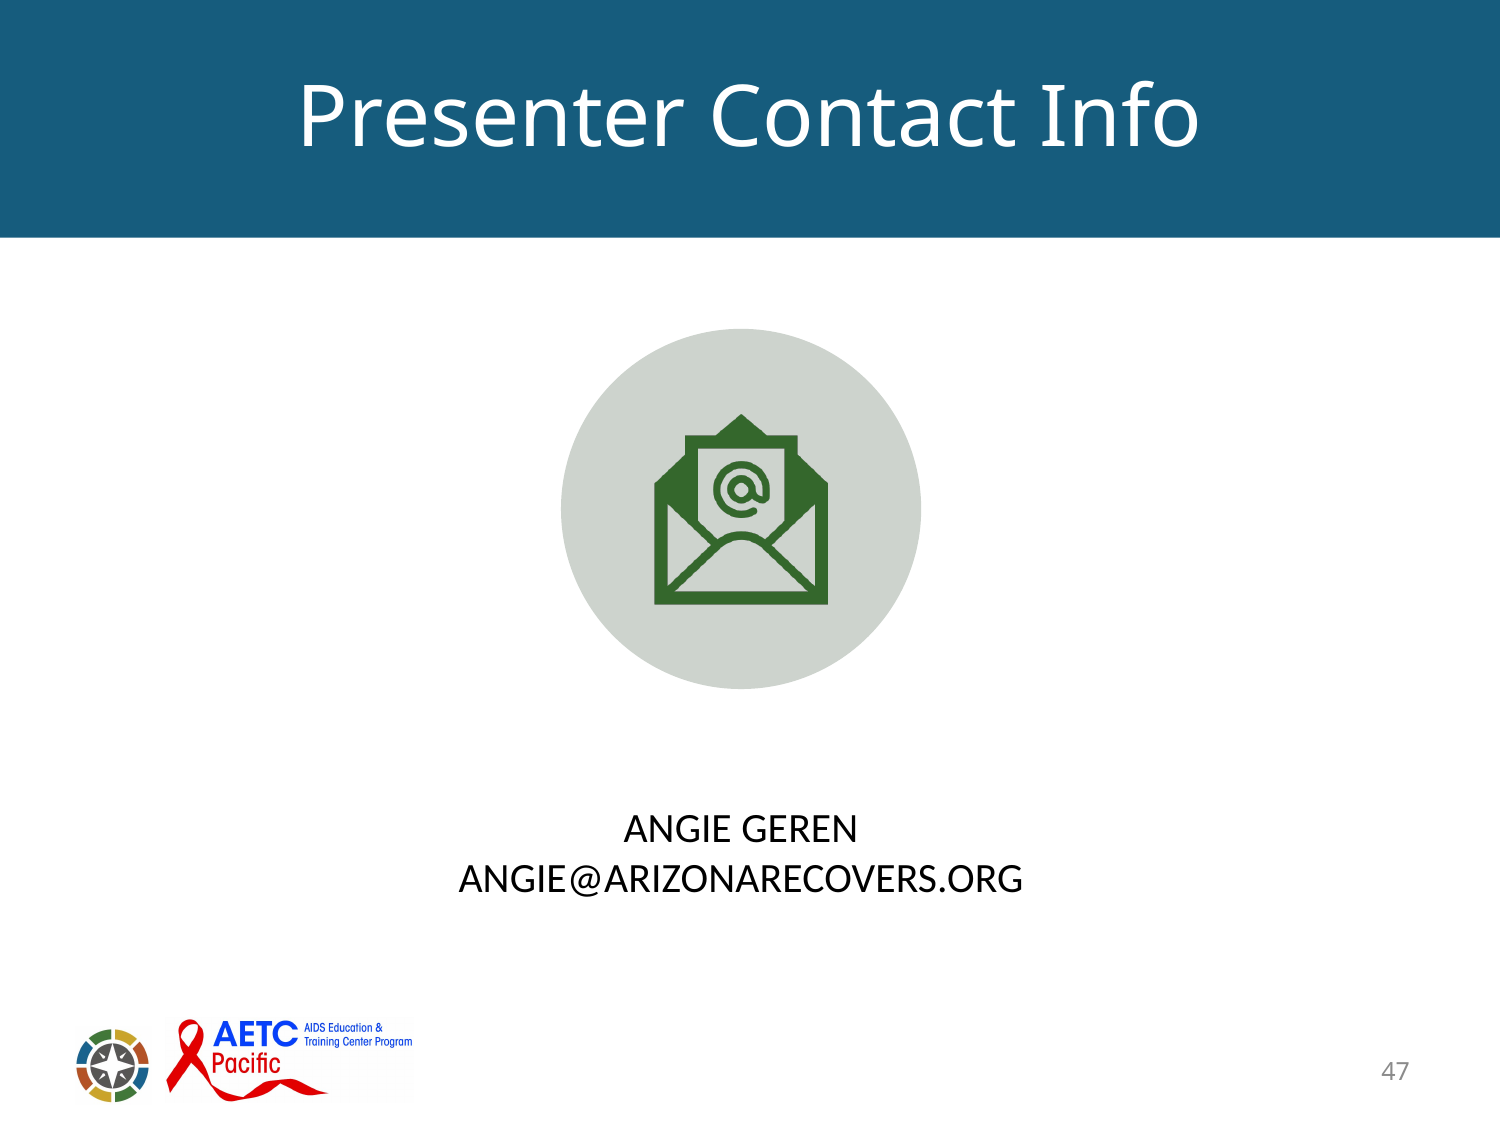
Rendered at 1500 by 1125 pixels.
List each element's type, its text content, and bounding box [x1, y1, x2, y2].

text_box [128, 301, 1354, 948]
title Presenter Contact Info [0, 0, 1500, 238]
picture [165, 1017, 414, 1103]
picture [75, 1026, 152, 1105]
slide_number 47 [1074, 1042, 1425, 1103]
